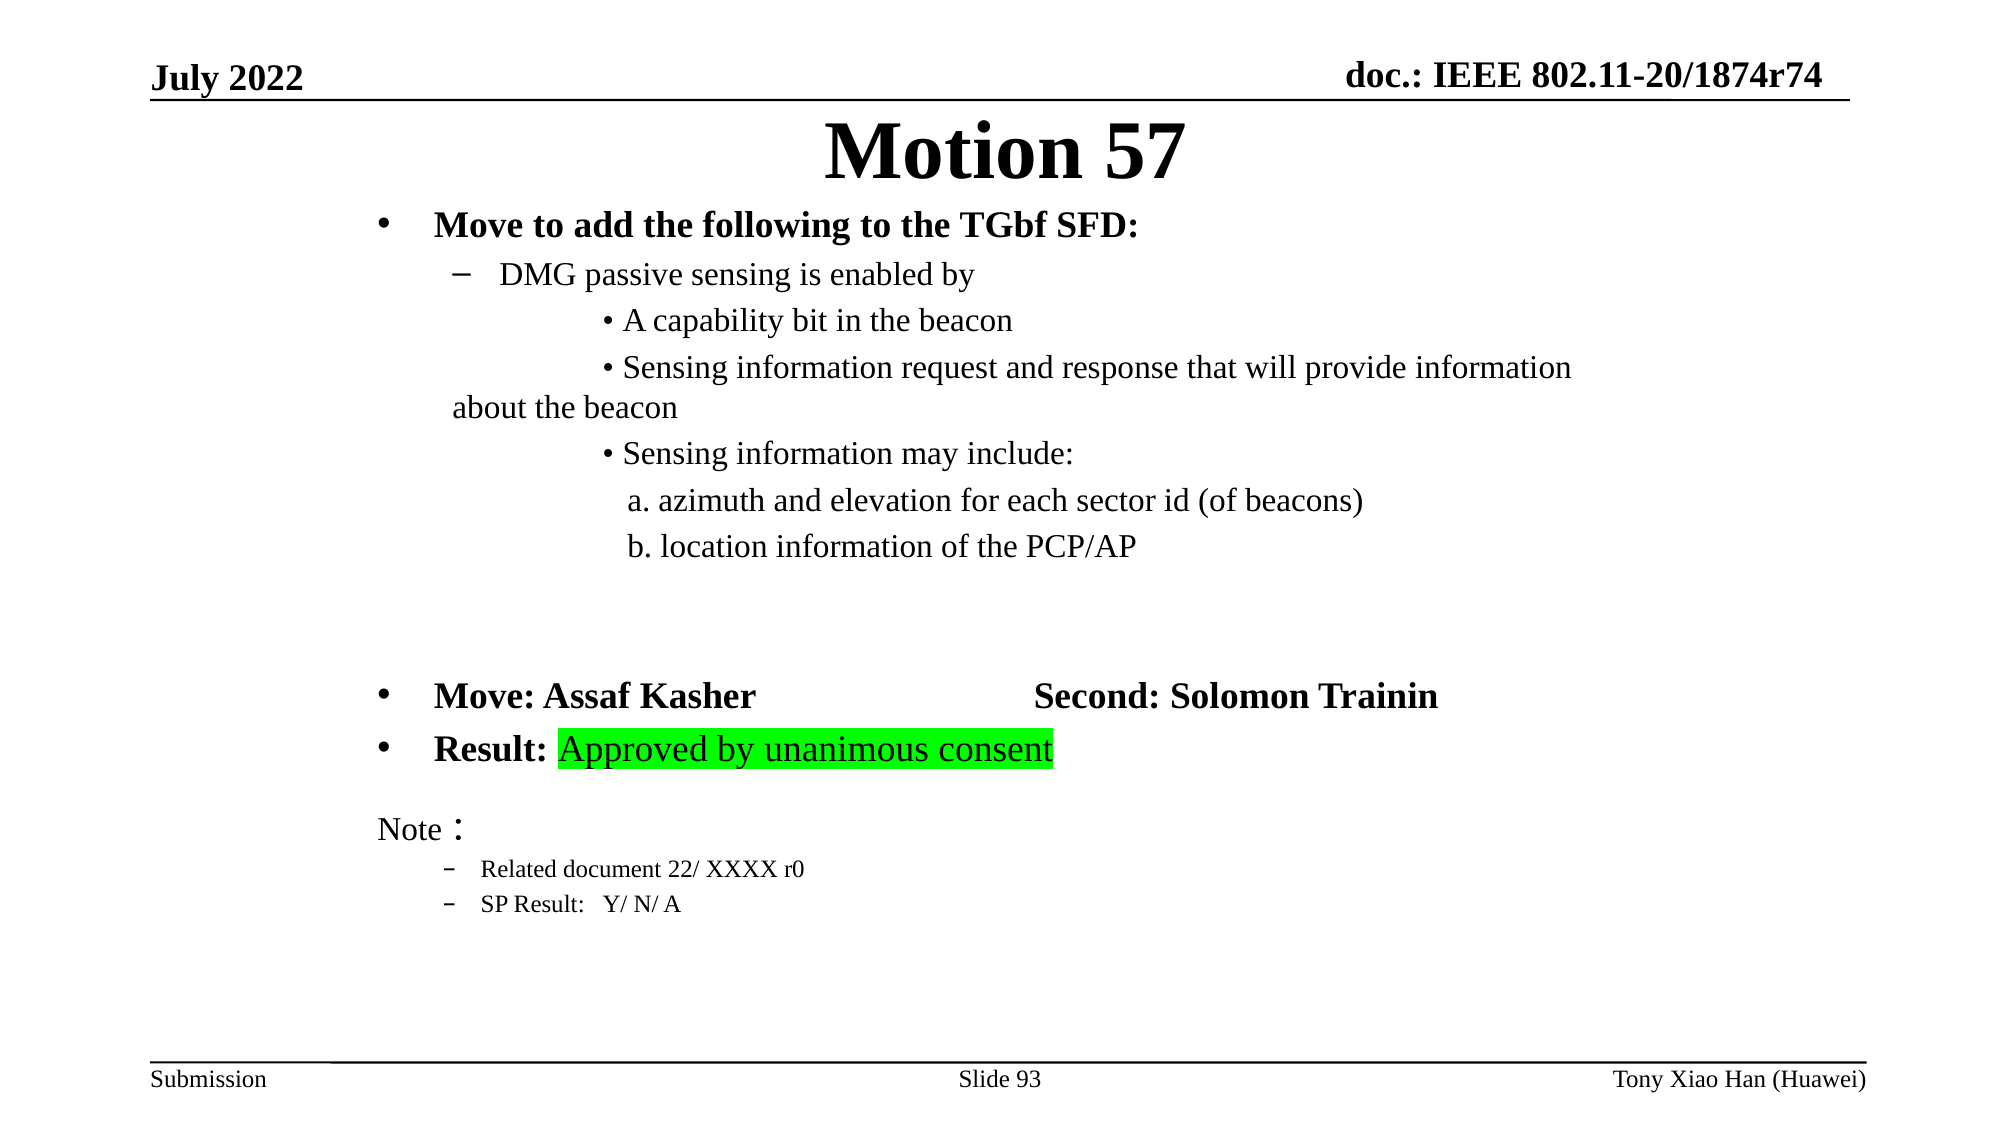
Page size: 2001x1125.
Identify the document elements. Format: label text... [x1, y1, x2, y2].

text_box Motion 57 [368, 87, 1644, 225]
text_box Move to add the following to the TGbf SFD: DMG passive sensing is enabled by • A capability bit in the beacon • Sensing information request and response that will provide information about the beacon • Sensing information may include: a. azimuth and elevation for each sector id (of beacons) b. location information of the PCP/AP Move: Assaf Kasher Second: Solomon Trainin Result: Approved by unanimous consent Note： Related document 22/ XXXX r0 SP Result: Y/ N/ A [362, 162, 1638, 850]
